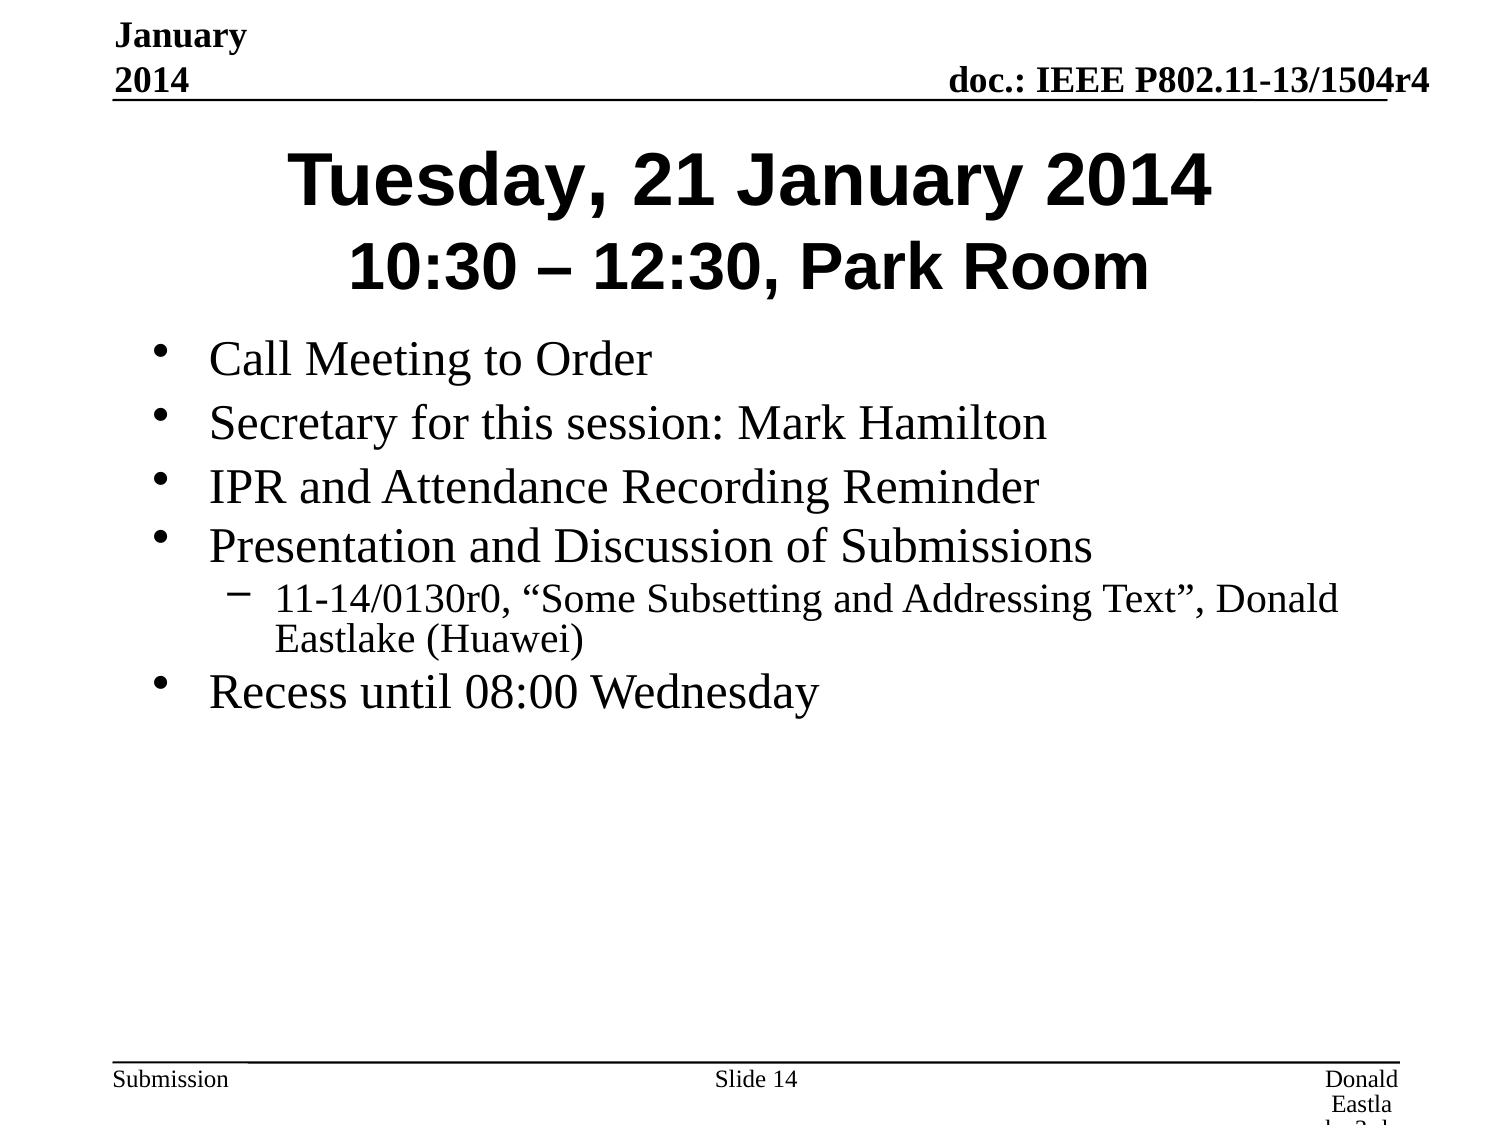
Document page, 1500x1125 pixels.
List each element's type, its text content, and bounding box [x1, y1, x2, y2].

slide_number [114, 54, 290, 100]
footer Donald Eastlake 3rd, Huawei Technologies [1325, 1062, 1402, 1093]
title Tuesday, 21 January 2014 10:30 – 12:30, Park Room [112, 112, 1388, 313]
slide_number Slide 14 [712, 1063, 800, 1093]
list Call Meeting to Order Secretary for this session: Mark Hamilton IPR and Attendance Recording Reminder Presentation and Discussion of Submissions 11-14/0130r0, “Some Subsetting and Addressing Text”, Donald Eastlake (Huawei) Recess until 08:00 Wednesday [137, 324, 1388, 1063]
